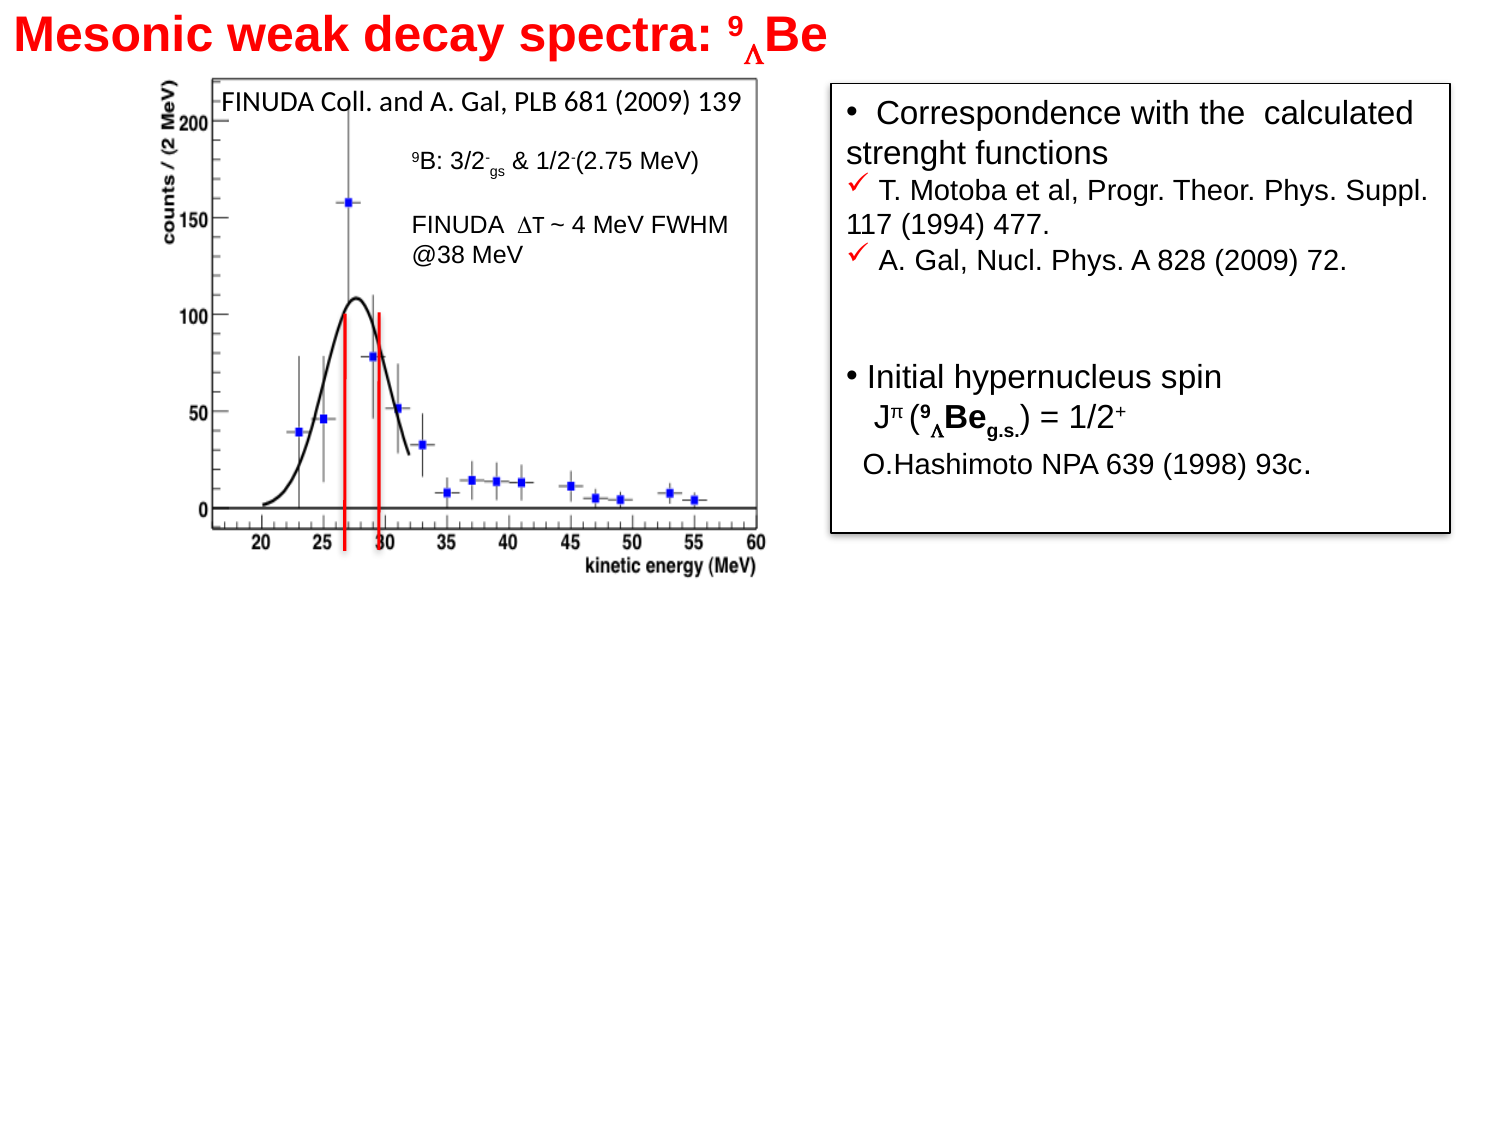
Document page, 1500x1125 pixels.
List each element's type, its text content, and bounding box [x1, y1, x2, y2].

text_box Correspondence with the calculated strenght functions T. Motoba et al, Progr. Theor. Phys. Suppl. 117 (1994) 477. A. Gal, Nucl. Phys. A 828 (2009) 72. Initial hypernucleus spin Jπ (9LBeg.s.) = 1/2+ O.Hashimoto NPA 639 (1998) 93c. [830, 83, 1451, 534]
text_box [145, 24, 826, 587]
text_box Mesonic weak decay spectra: 9LBe [0, 0, 860, 81]
